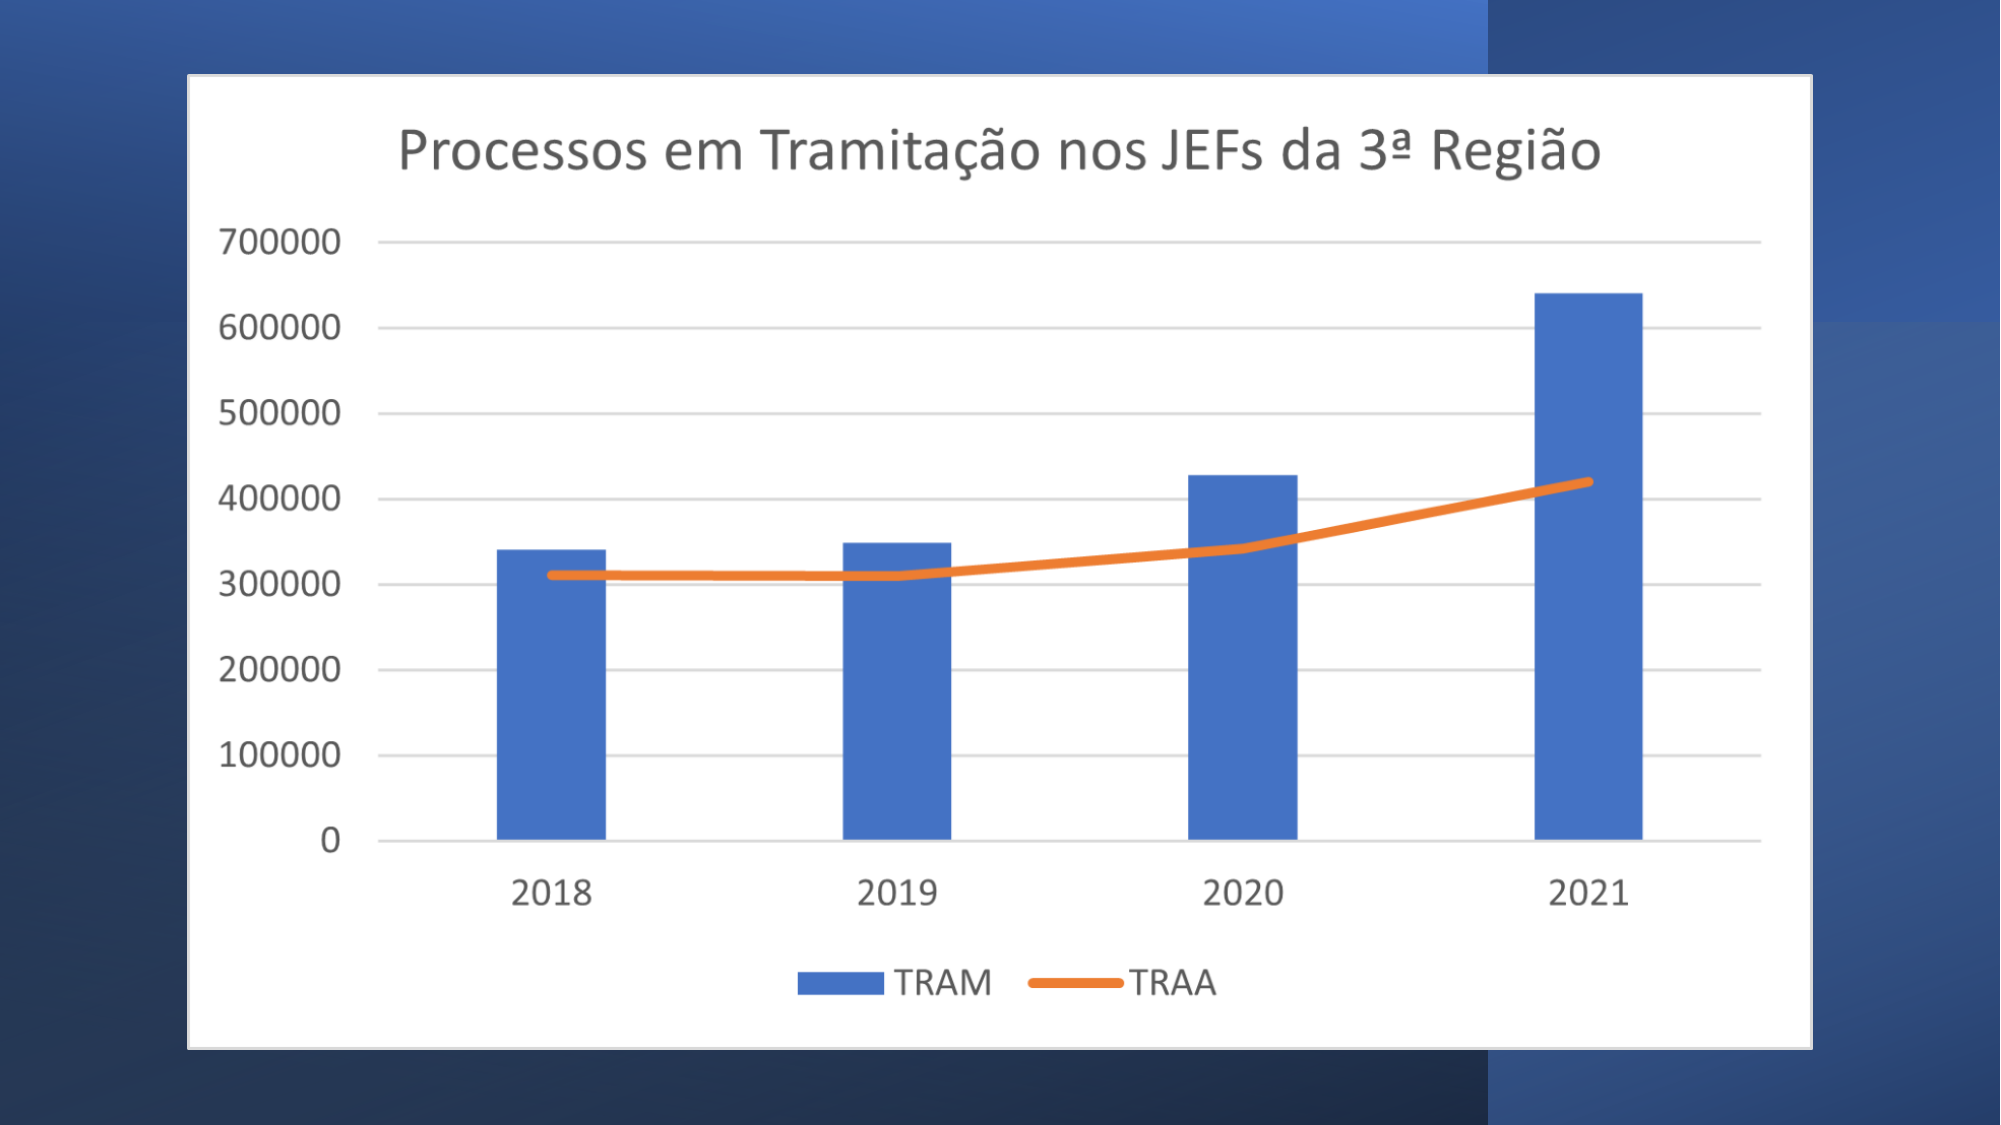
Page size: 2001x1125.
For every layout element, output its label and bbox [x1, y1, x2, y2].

text_box [1489, 0, 2000, 321]
picture [187, 74, 1813, 1050]
text_box [0, 0, 1489, 321]
text_box [0, 321, 2000, 1125]
